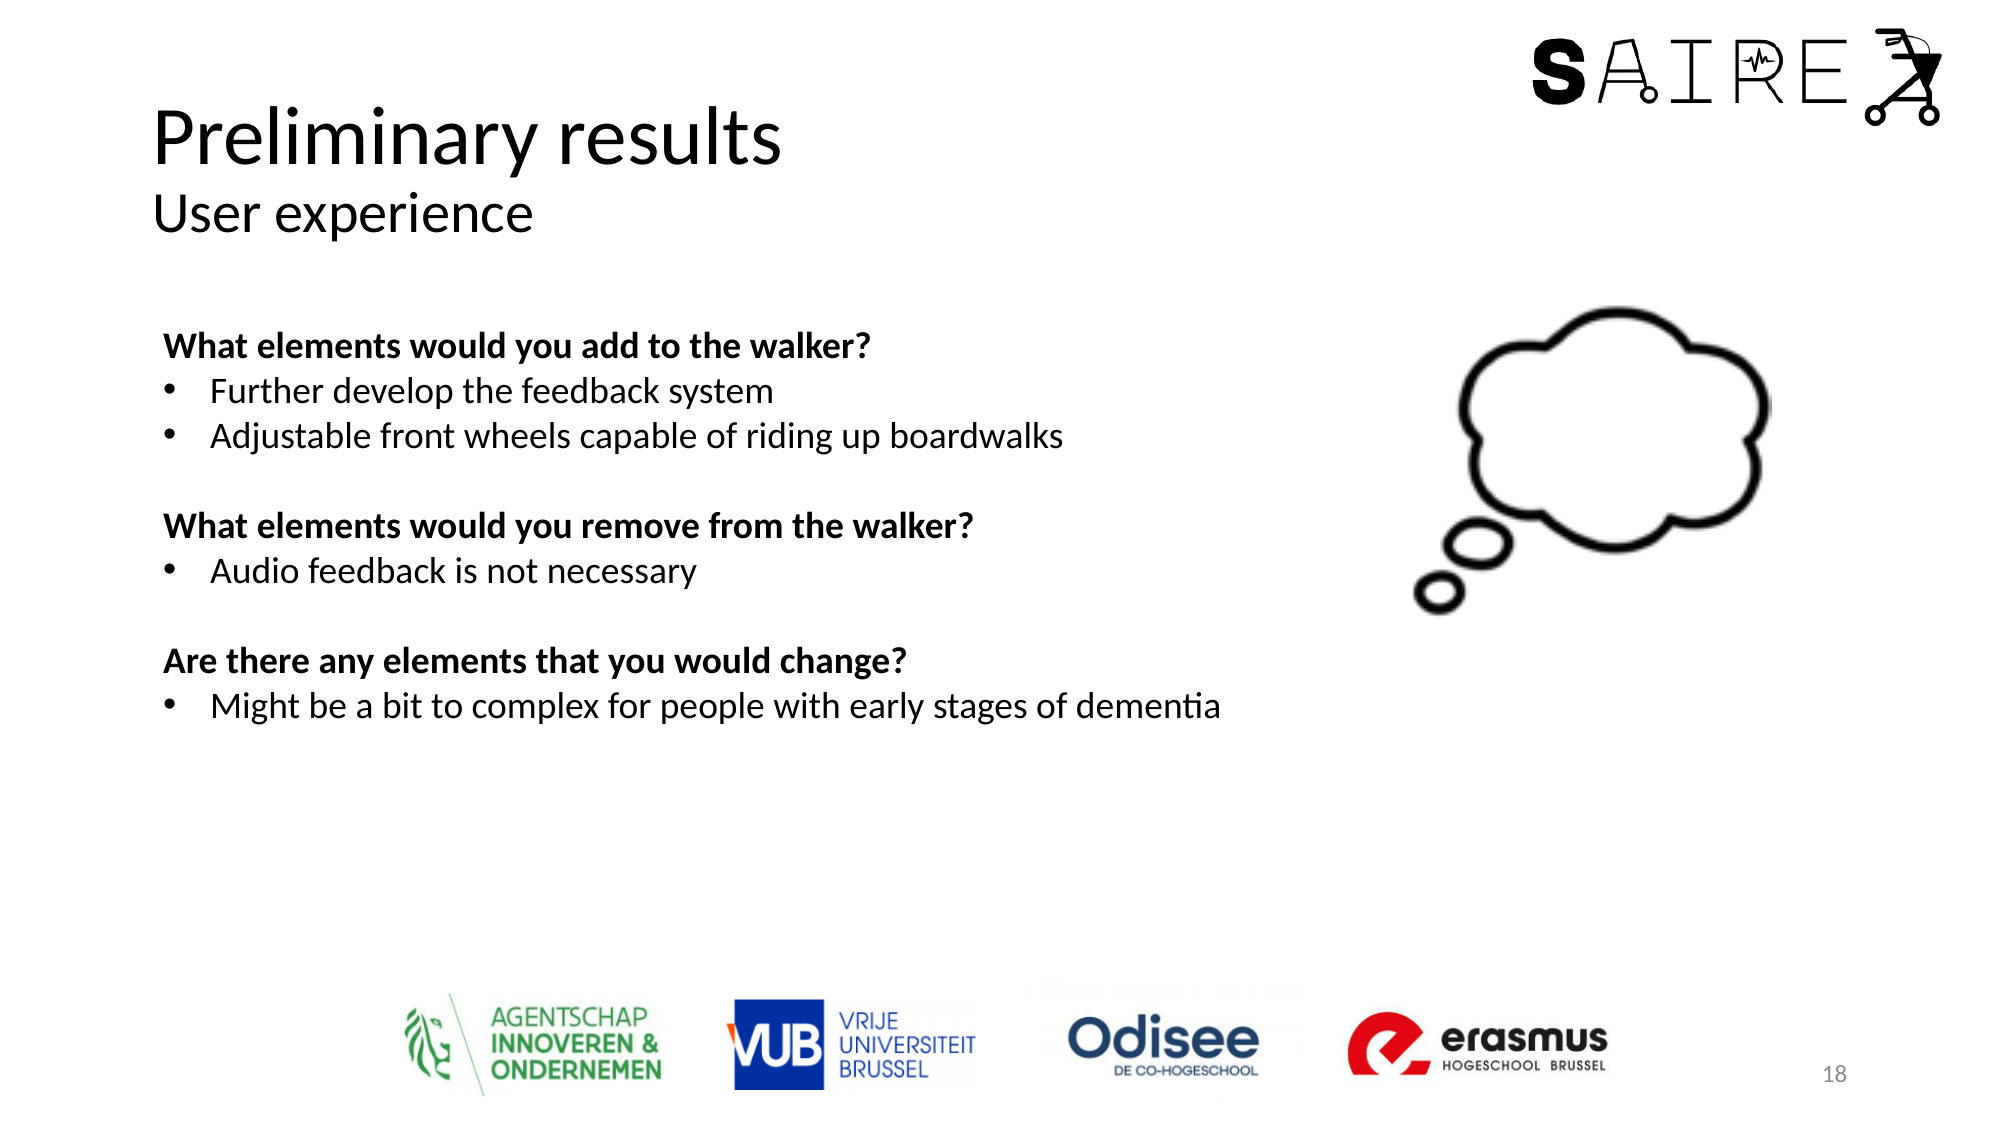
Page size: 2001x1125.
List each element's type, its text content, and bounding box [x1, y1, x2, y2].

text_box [1526, 23, 1957, 131]
text_box What elements would you add to the walker? Further develop the feedback system Adjustable front wheels capable of riding up boardwalks What elements would you remove from the walker? Audio feedback is not necessary Are there any elements that you would change? Might be a bit to complex for people with early stages of dementia [148, 313, 1890, 734]
slide_number 18 [1629, 1042, 1863, 1103]
title Preliminary results User experience [137, 59, 1863, 278]
picture [371, 976, 1629, 1110]
picture [1412, 283, 1772, 643]
